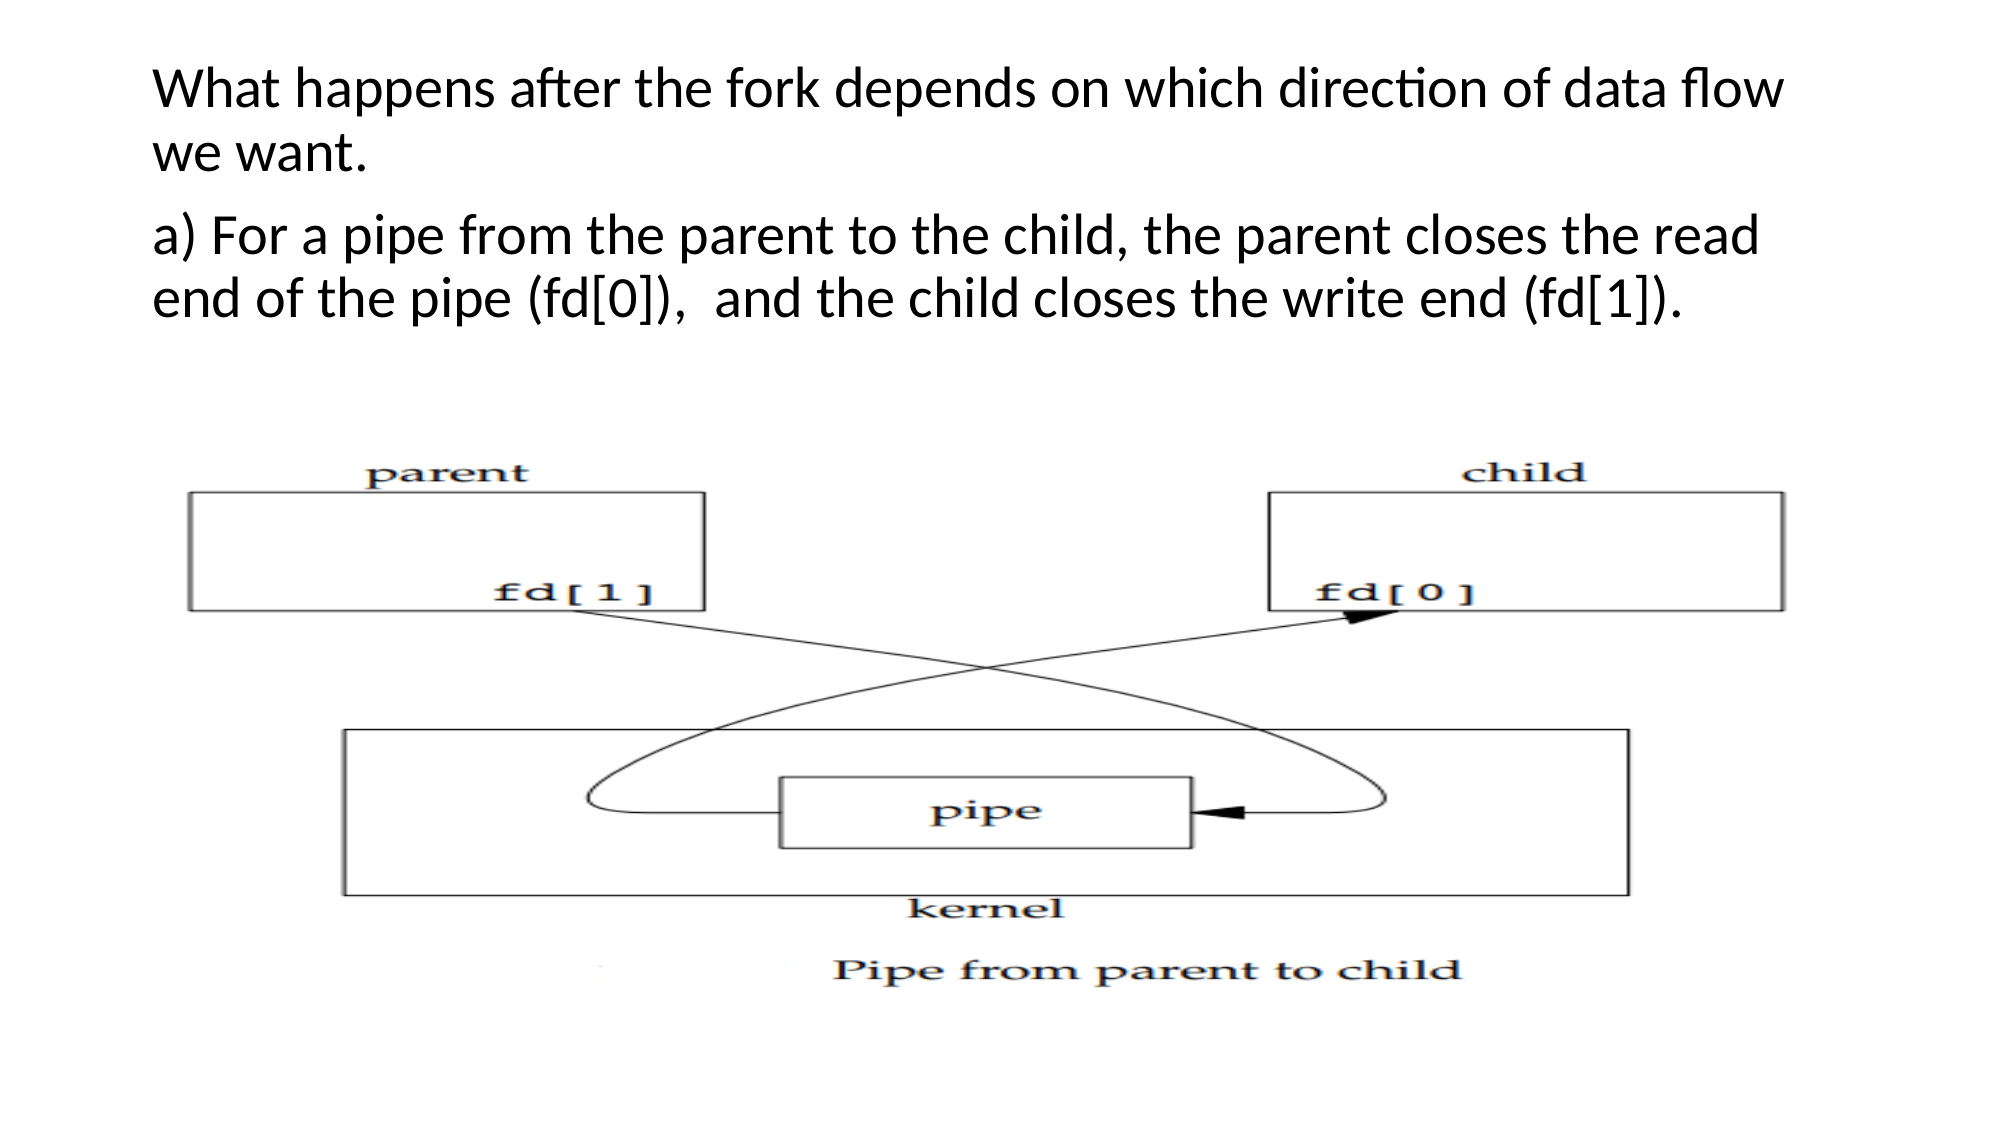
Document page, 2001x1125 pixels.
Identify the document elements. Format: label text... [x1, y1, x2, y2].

list What happens after the fork depends on which direction of data flow we want. a) For a pipe from the parent to the child, the parent closes the read end of the pipe (fd[0]), and the child closes the write end (fd[1]). [137, 50, 1848, 428]
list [87, 428, 1932, 1014]
